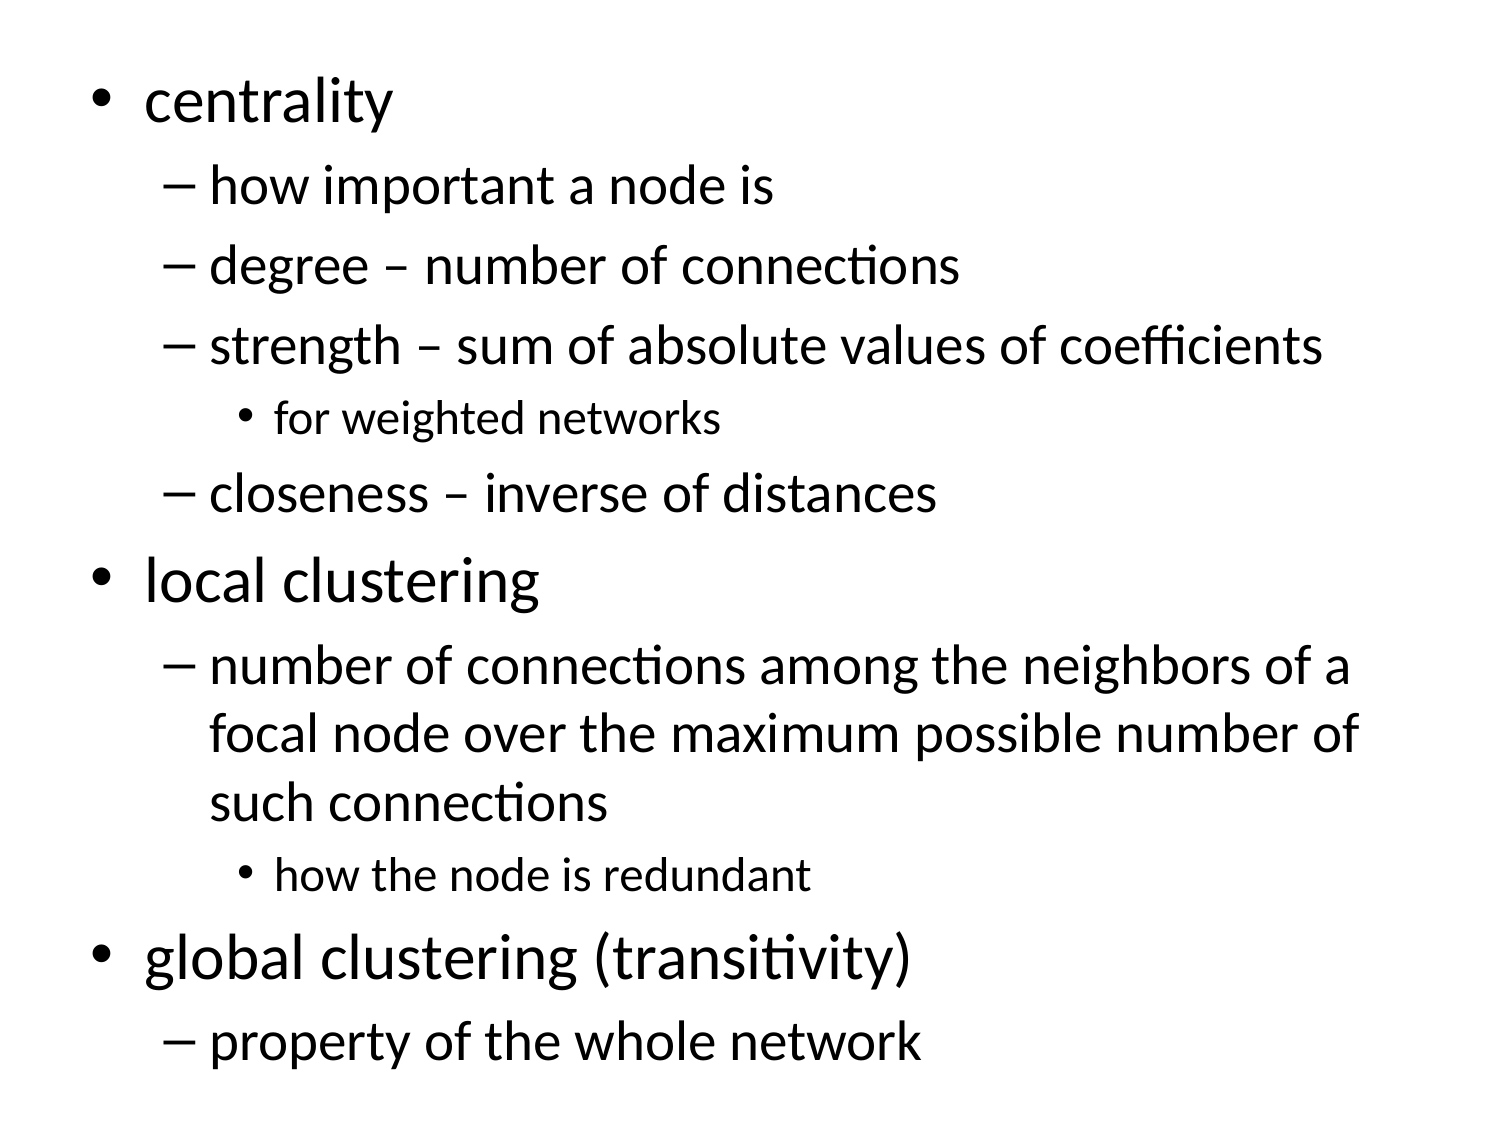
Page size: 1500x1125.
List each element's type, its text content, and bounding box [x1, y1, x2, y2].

list centrality how important a node is degree – number of connections strength – sum of absolute values of coefficients for weighted networks closeness – inverse of distances local clustering number of connections among the neighbors of a focal node over the maximum possible number of such connections how the node is redundant global clustering (transitivity) property of the whole network [75, 50, 1425, 1088]
